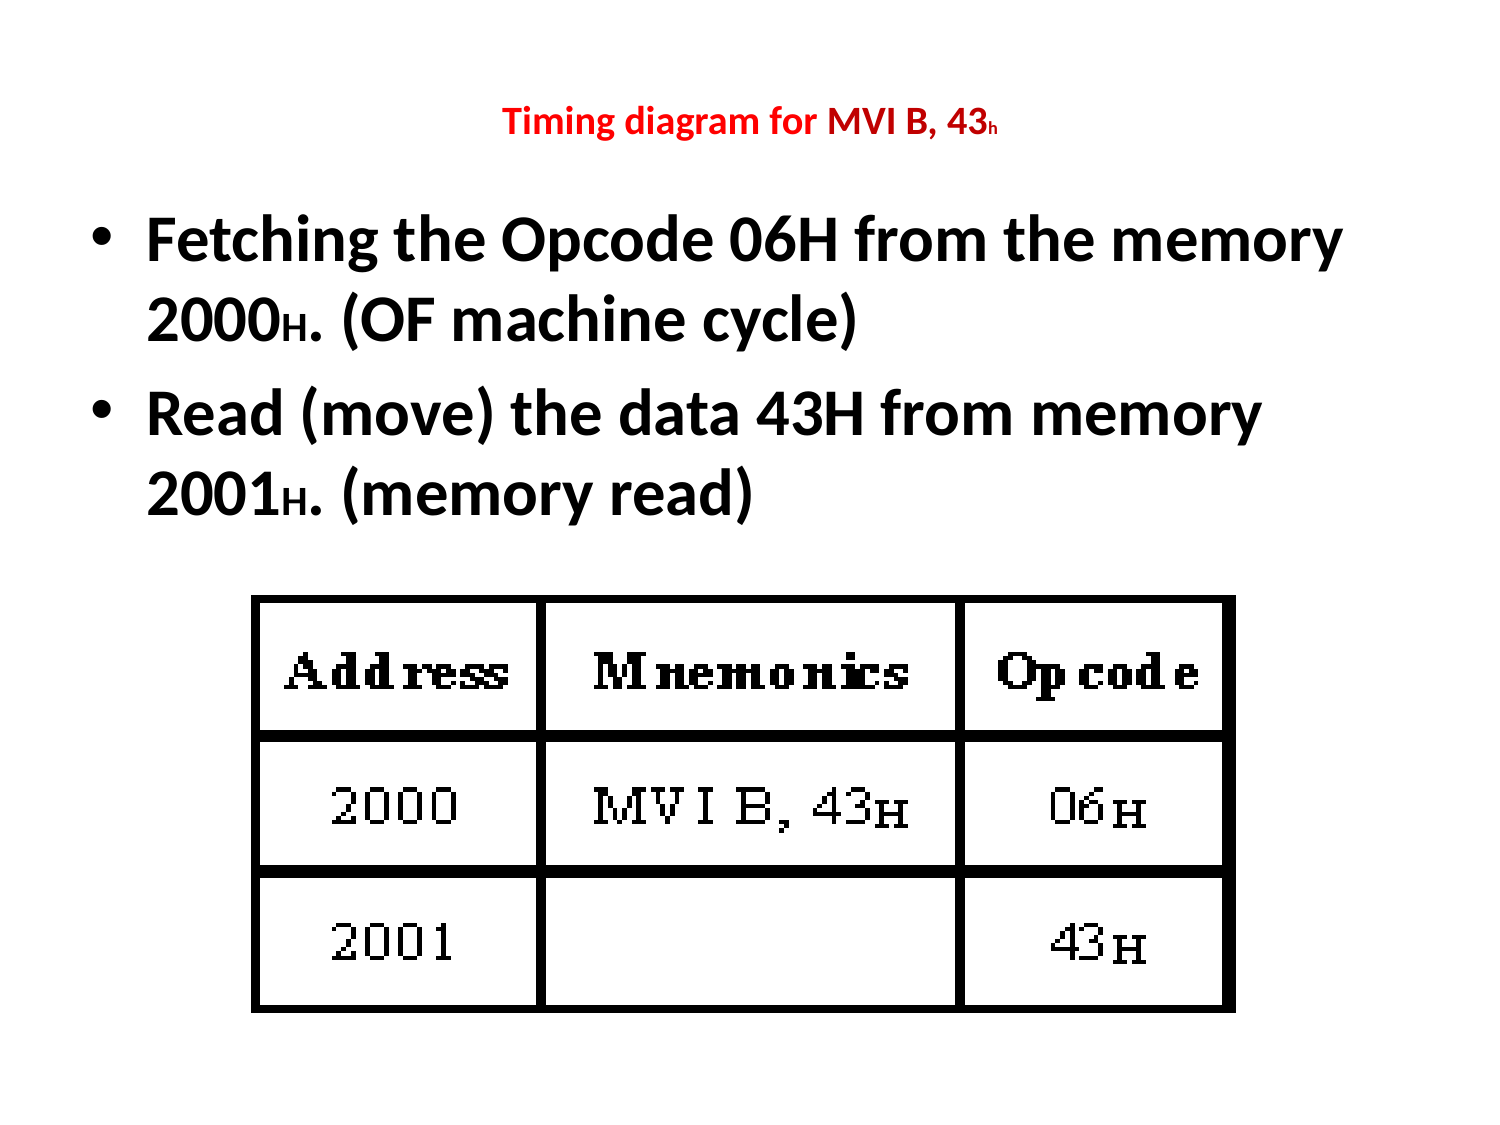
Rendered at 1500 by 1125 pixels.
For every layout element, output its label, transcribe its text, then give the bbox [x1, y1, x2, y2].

picture [237, 587, 1276, 1038]
title Timing diagram for MVI B, 43h [75, 37, 1425, 187]
list Fetching the Opcode 06H from the memory 2000H. (OF machine cycle) Read (move) the data 43H from memory 2001H. (memory read) [75, 187, 1425, 538]
